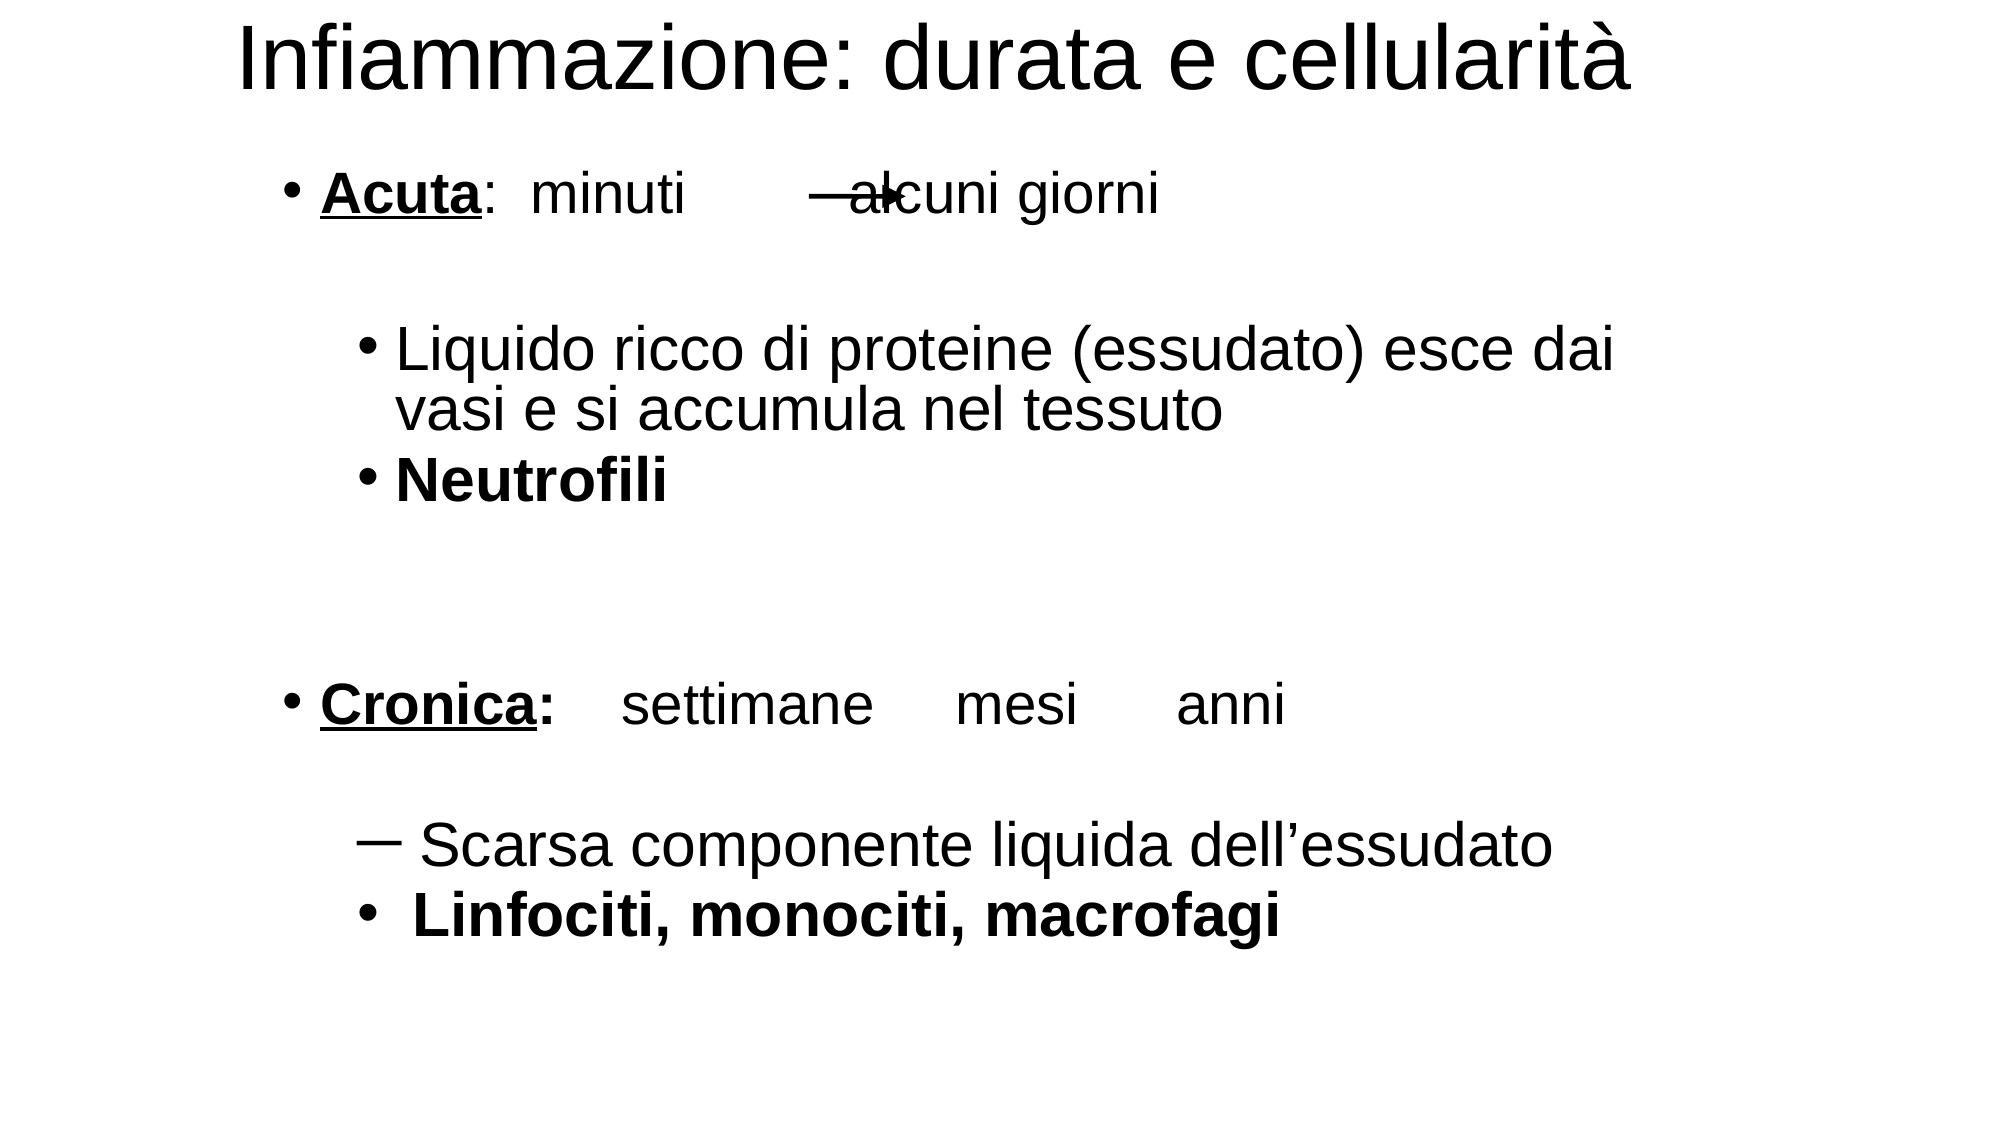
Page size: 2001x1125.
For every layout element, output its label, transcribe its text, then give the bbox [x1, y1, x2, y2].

title Infiammazione: durata e cellularità [220, 0, 1792, 124]
text_box [811, 186, 906, 207]
list Acuta: minuti alcuni giorni Liquido ricco di proteine (essudato) esce dai vasi e si accumula nel tessuto Neutrofili Cronica: settimane mesi anni Scarsa componente liquida dell’essudato Linfociti, monociti, macrofagi [267, 160, 1739, 988]
